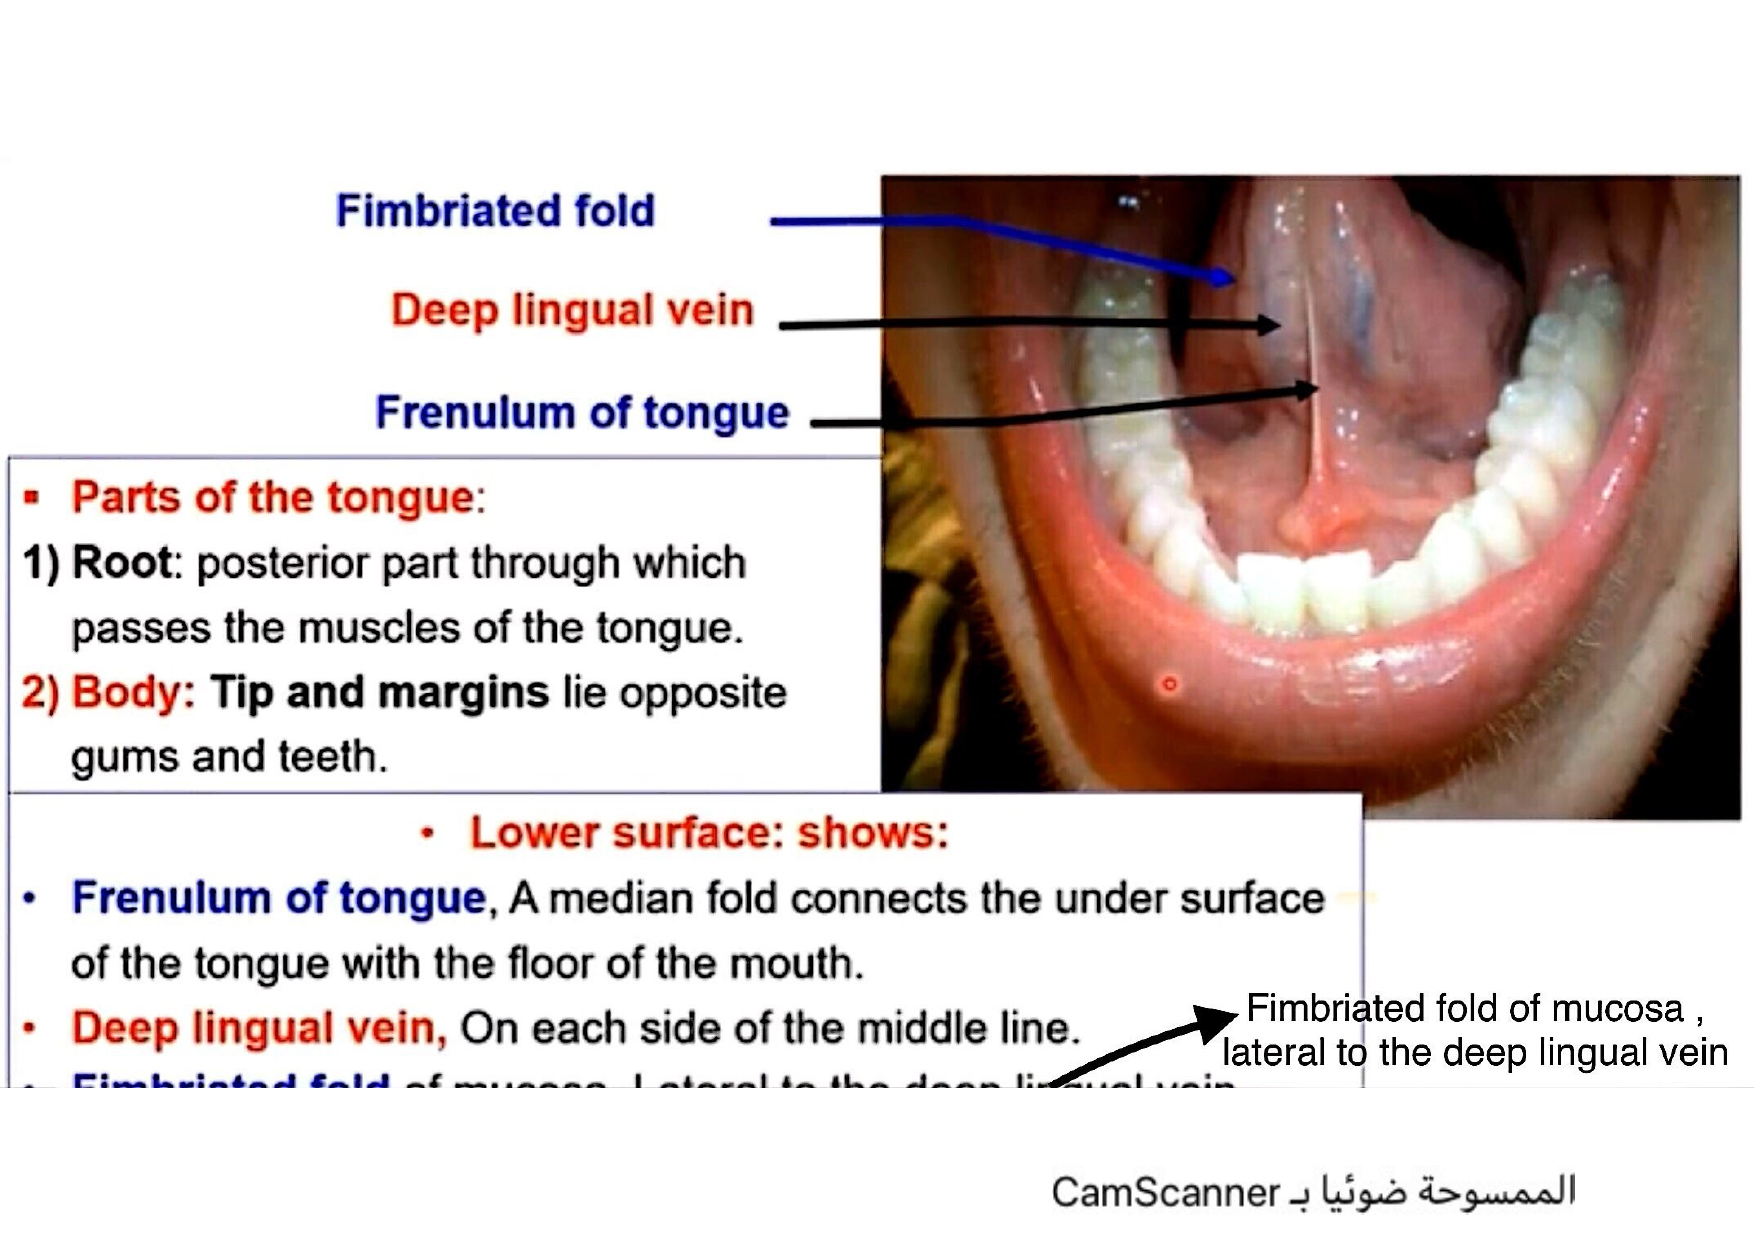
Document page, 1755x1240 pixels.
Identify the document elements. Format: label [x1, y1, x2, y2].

picture [0, 155, 1755, 1088]
picture [1052, 1165, 1575, 1215]
